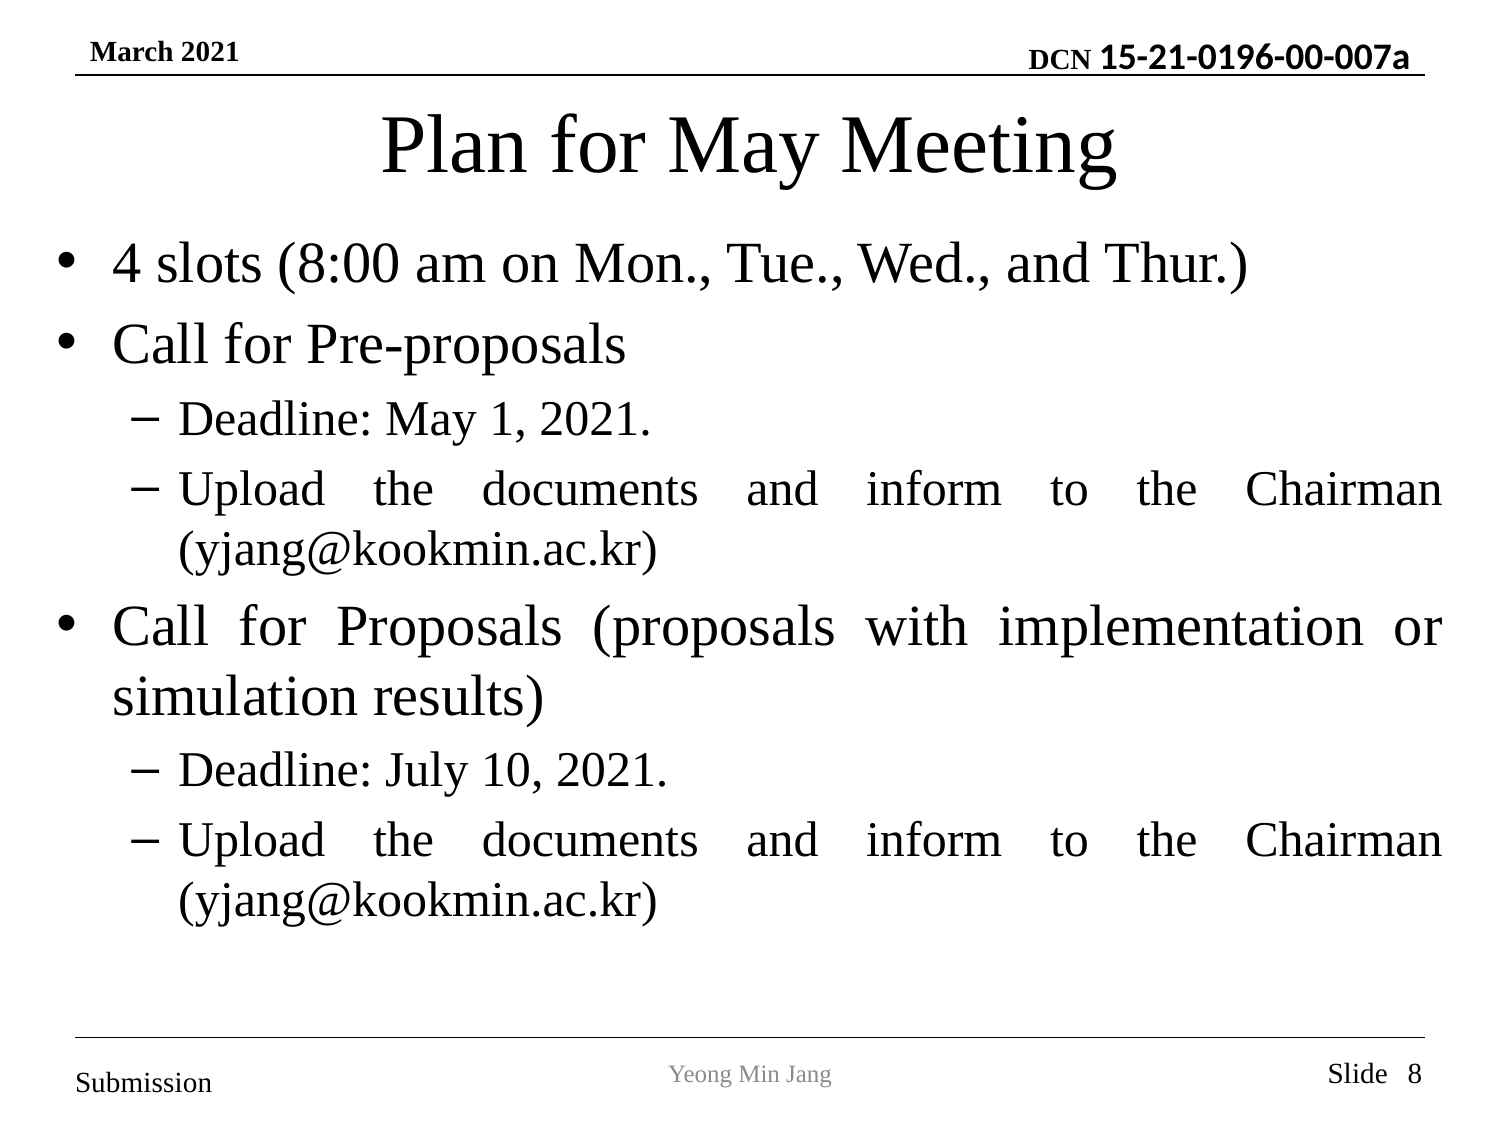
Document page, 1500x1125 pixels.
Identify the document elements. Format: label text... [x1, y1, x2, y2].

list 4 slots (8:00 am on Mon., Tue., Wed., and Thur.) Call for Pre-proposals Deadline: May 1, 2021. Upload the documents and inform to the Chairman (yjang@kookmin.ac.kr) Call for Proposals (proposals with implementation or simulation results) Deadline: July 10, 2021. Upload the documents and inform to the Chairman (yjang@kookmin.ac.kr) [41, 230, 1459, 976]
title Plan for May Meeting [75, 45, 1425, 230]
